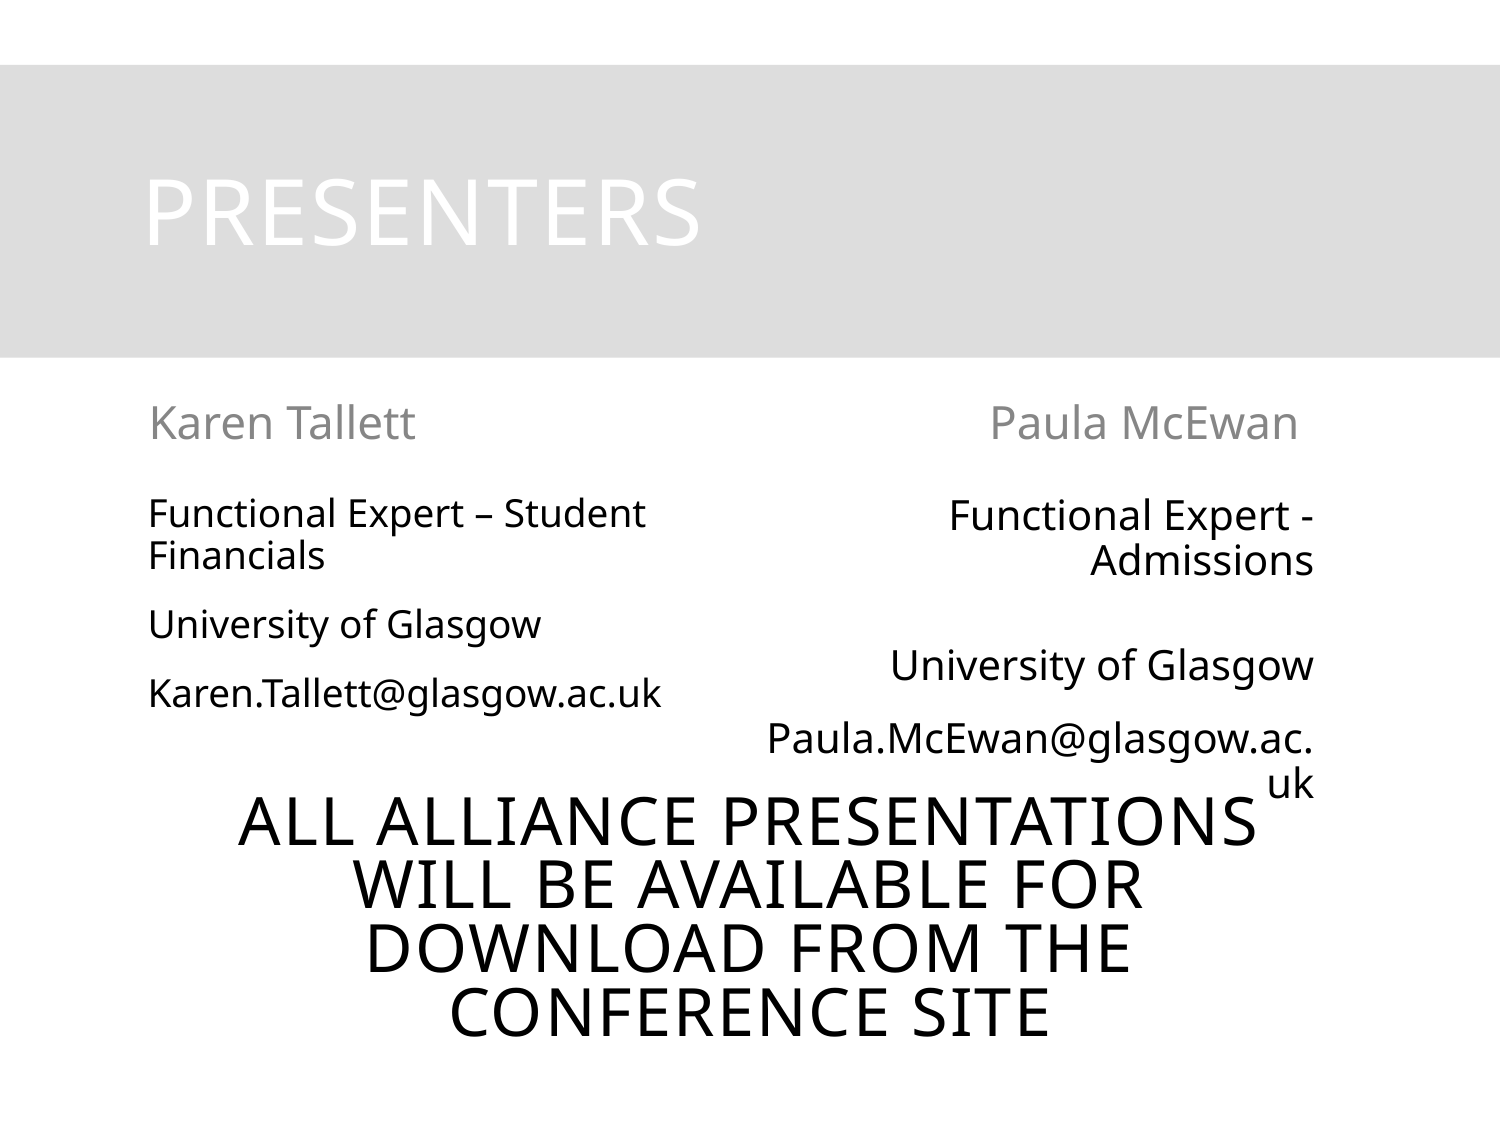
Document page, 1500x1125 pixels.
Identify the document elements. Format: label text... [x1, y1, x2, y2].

text_box [0, 64, 1500, 359]
title presenters [126, 96, 1322, 342]
list Paula McEwan [736, 357, 1322, 486]
text_box all Alliance presentations will be available for download from the Conference Site [152, 798, 1348, 1045]
list Karen Tallett [126, 357, 711, 486]
list Functional Expert – Student Financials University of Glasgow Karen.Tallett@glasgow.ac.uk [126, 486, 711, 725]
list Functional Expert - Admissions University of Glasgow Paula.McEwan@glasgow.ac.uk [736, 486, 1322, 790]
